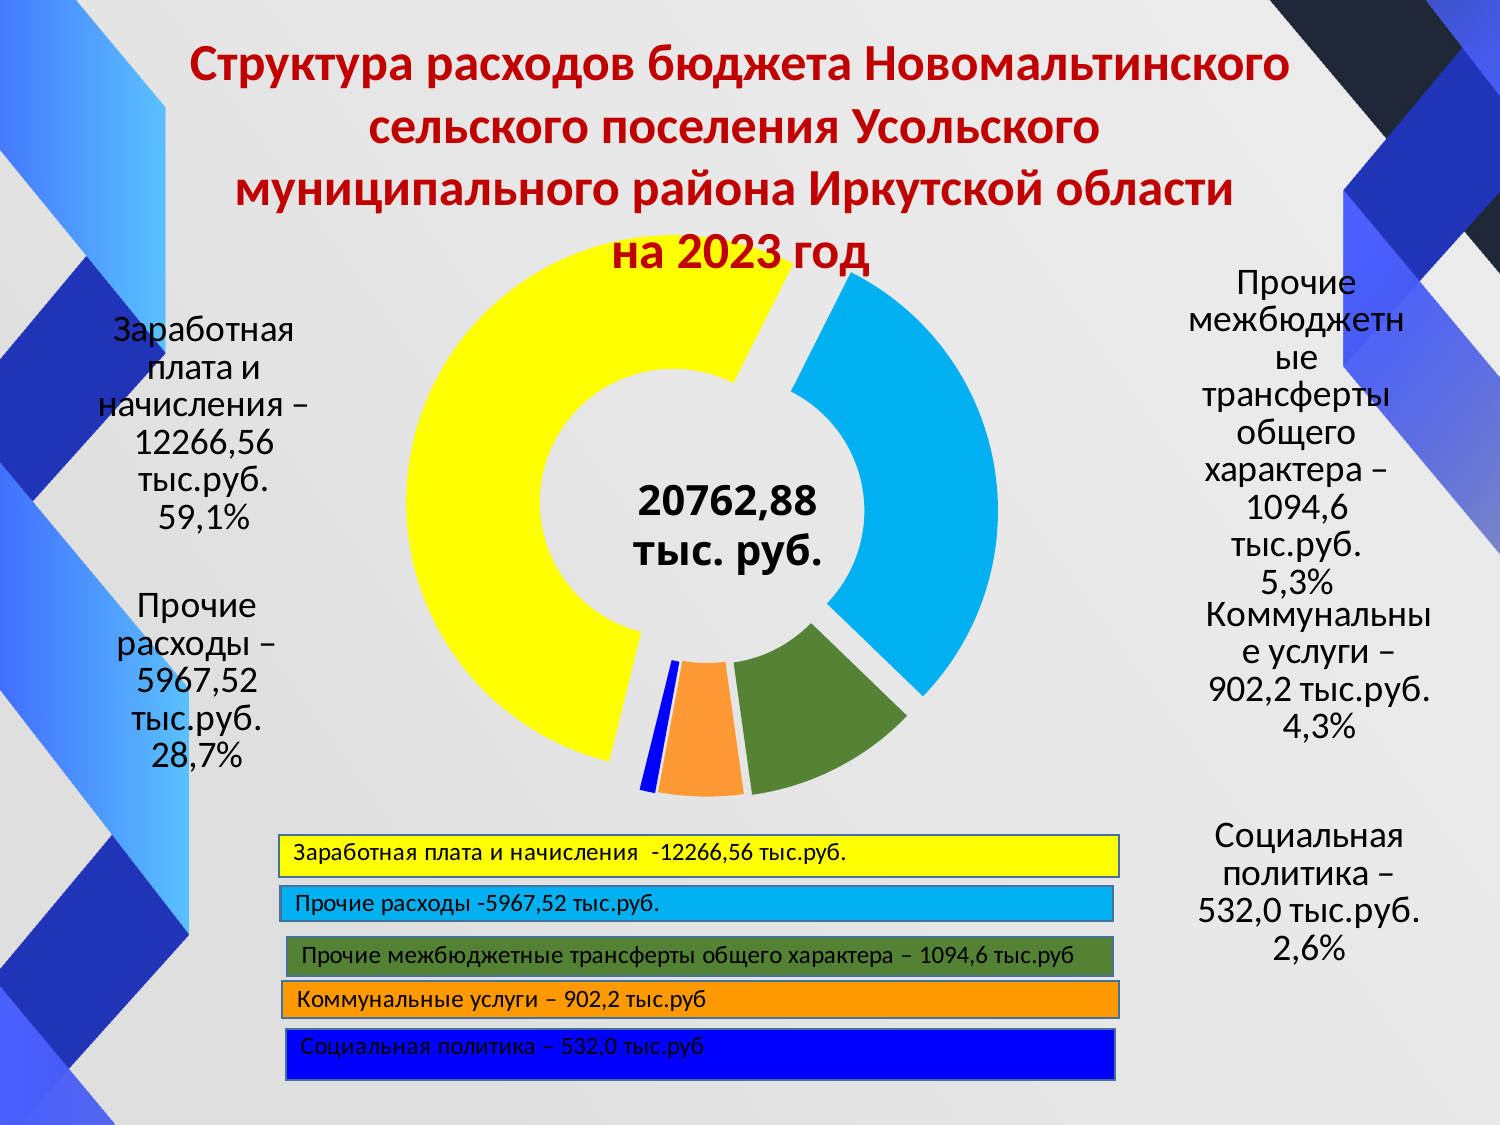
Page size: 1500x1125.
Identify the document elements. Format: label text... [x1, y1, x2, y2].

picture [0, 0, 1500, 1125]
chart [34, 159, 1483, 1102]
text_box Структура расходов бюджета Новомальтинского сельского поселения Усольского муниципального района Иркутской области на 2023 год [128, 21, 1353, 159]
